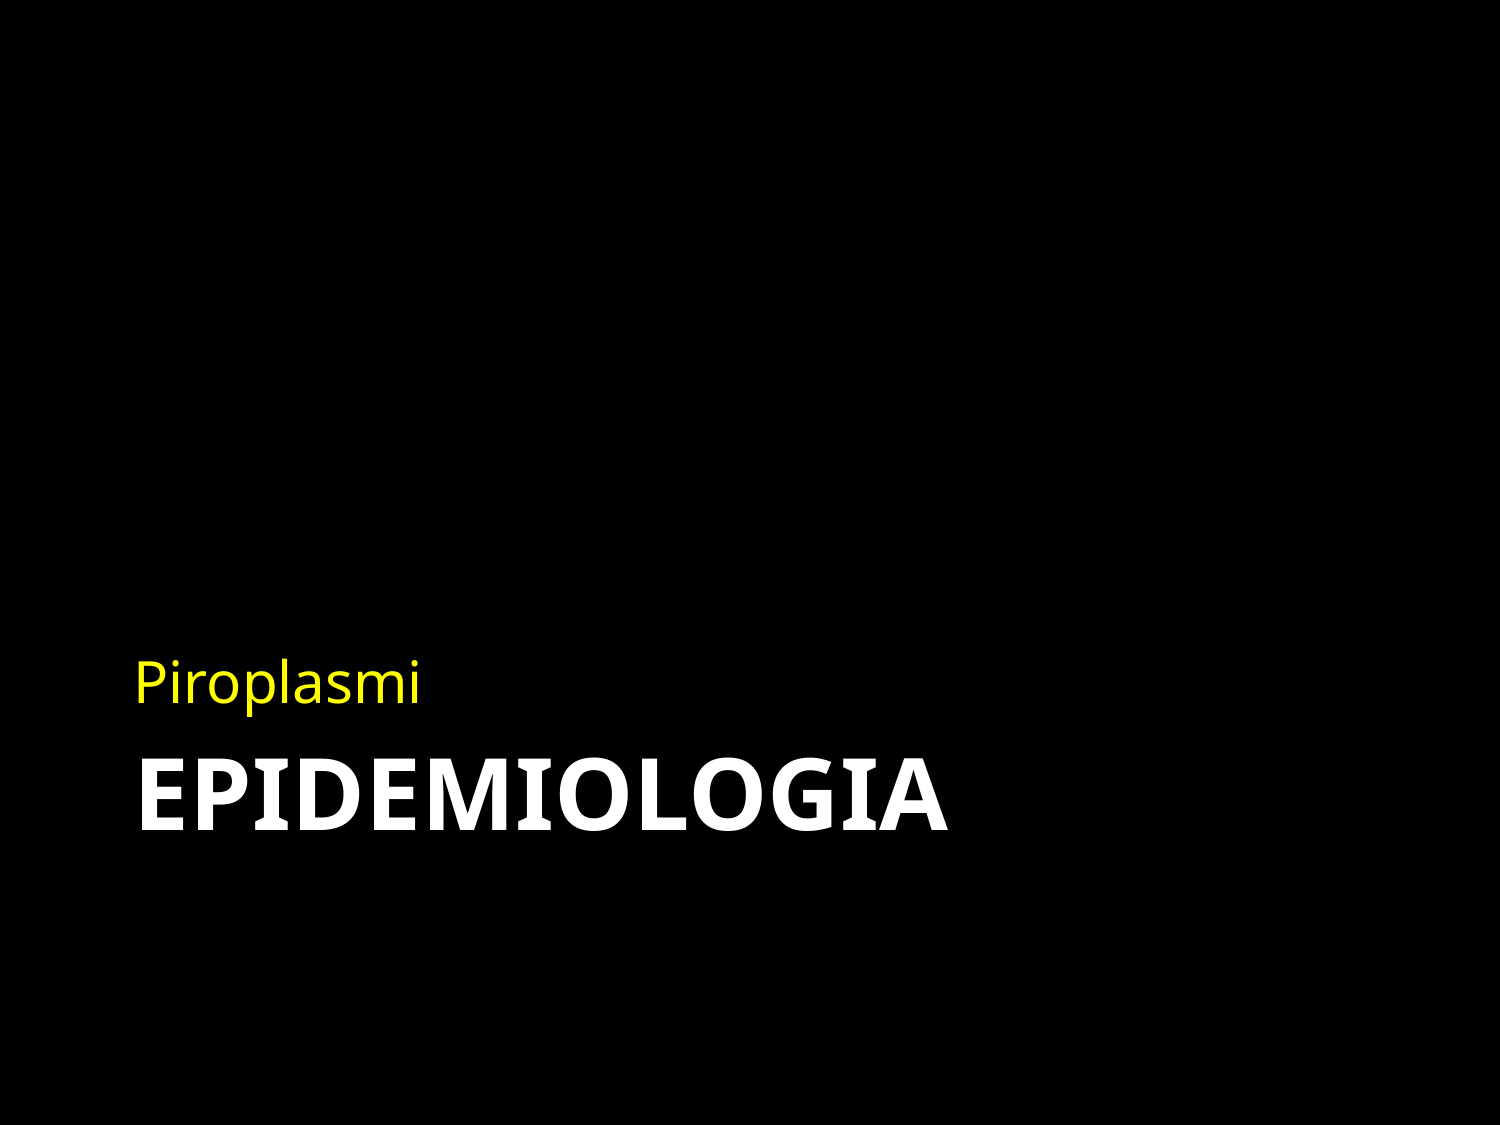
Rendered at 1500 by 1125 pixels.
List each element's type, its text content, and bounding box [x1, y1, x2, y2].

list Piroplasmi [118, 476, 1394, 724]
title EPIDEMIOLOGIA [118, 724, 1394, 947]
